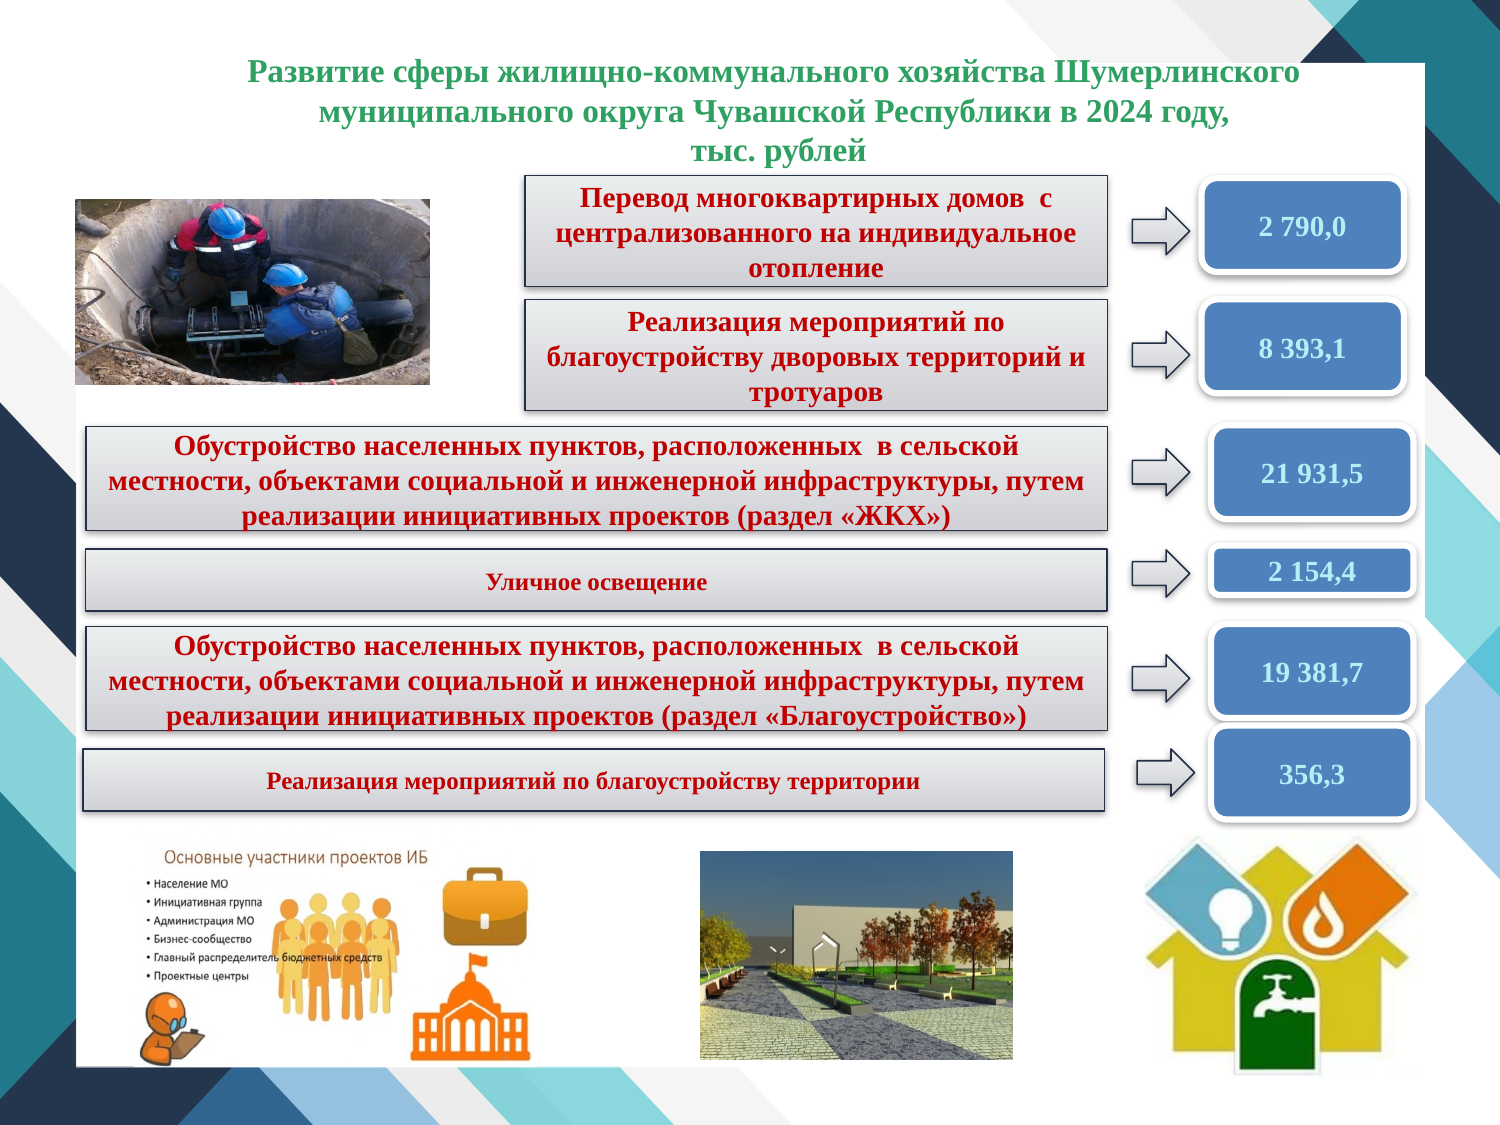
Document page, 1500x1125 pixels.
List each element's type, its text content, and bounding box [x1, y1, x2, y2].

title Развитие сферы жилищно-коммунального хозяйства Шумерлинского муниципального округа Чувашской Республики в 2024 году, тыс. рублей [148, 53, 1401, 169]
text_box 21 931,5 [1207, 422, 1417, 523]
picture [0, 0, 1500, 1125]
text_box Реализация мероприятий по благоустройству дворовых территорий и тротуаров [525, 299, 1108, 411]
text_box [1132, 207, 1190, 255]
text_box [1132, 549, 1190, 598]
text_box Обустройство населенных пунктов, расположенных в сельской местности, объектами социальной и инженерной инфраструктуры, путем реализации инициативных проектов (раздел «ЖКХ») [85, 426, 1108, 531]
text_box [1137, 748, 1195, 797]
text_box Реализация мероприятий по благоустройству территории [83, 748, 1105, 812]
text_box [1132, 448, 1190, 496]
text_box 2 154,4 [1207, 542, 1417, 599]
text_box Перевод многоквартирных домов с централизованного на индивидуальное отопление [525, 175, 1108, 287]
text_box 2 790,0 [1198, 174, 1408, 276]
text_box Обустройство населенных пунктов, расположенных в сельской местности, объектами социальной и инженерной инфраструктуры, путем реализации инициативных проектов (раздел «Благоустройство») [85, 626, 1108, 731]
text_box [1132, 331, 1190, 379]
text_box [1132, 654, 1190, 703]
text_box Уличное освещение [85, 548, 1108, 612]
text_box 19 381,7 [1207, 620, 1417, 721]
text_box 356,3 [1207, 722, 1417, 823]
text_box 8 393,1 [1198, 296, 1408, 397]
